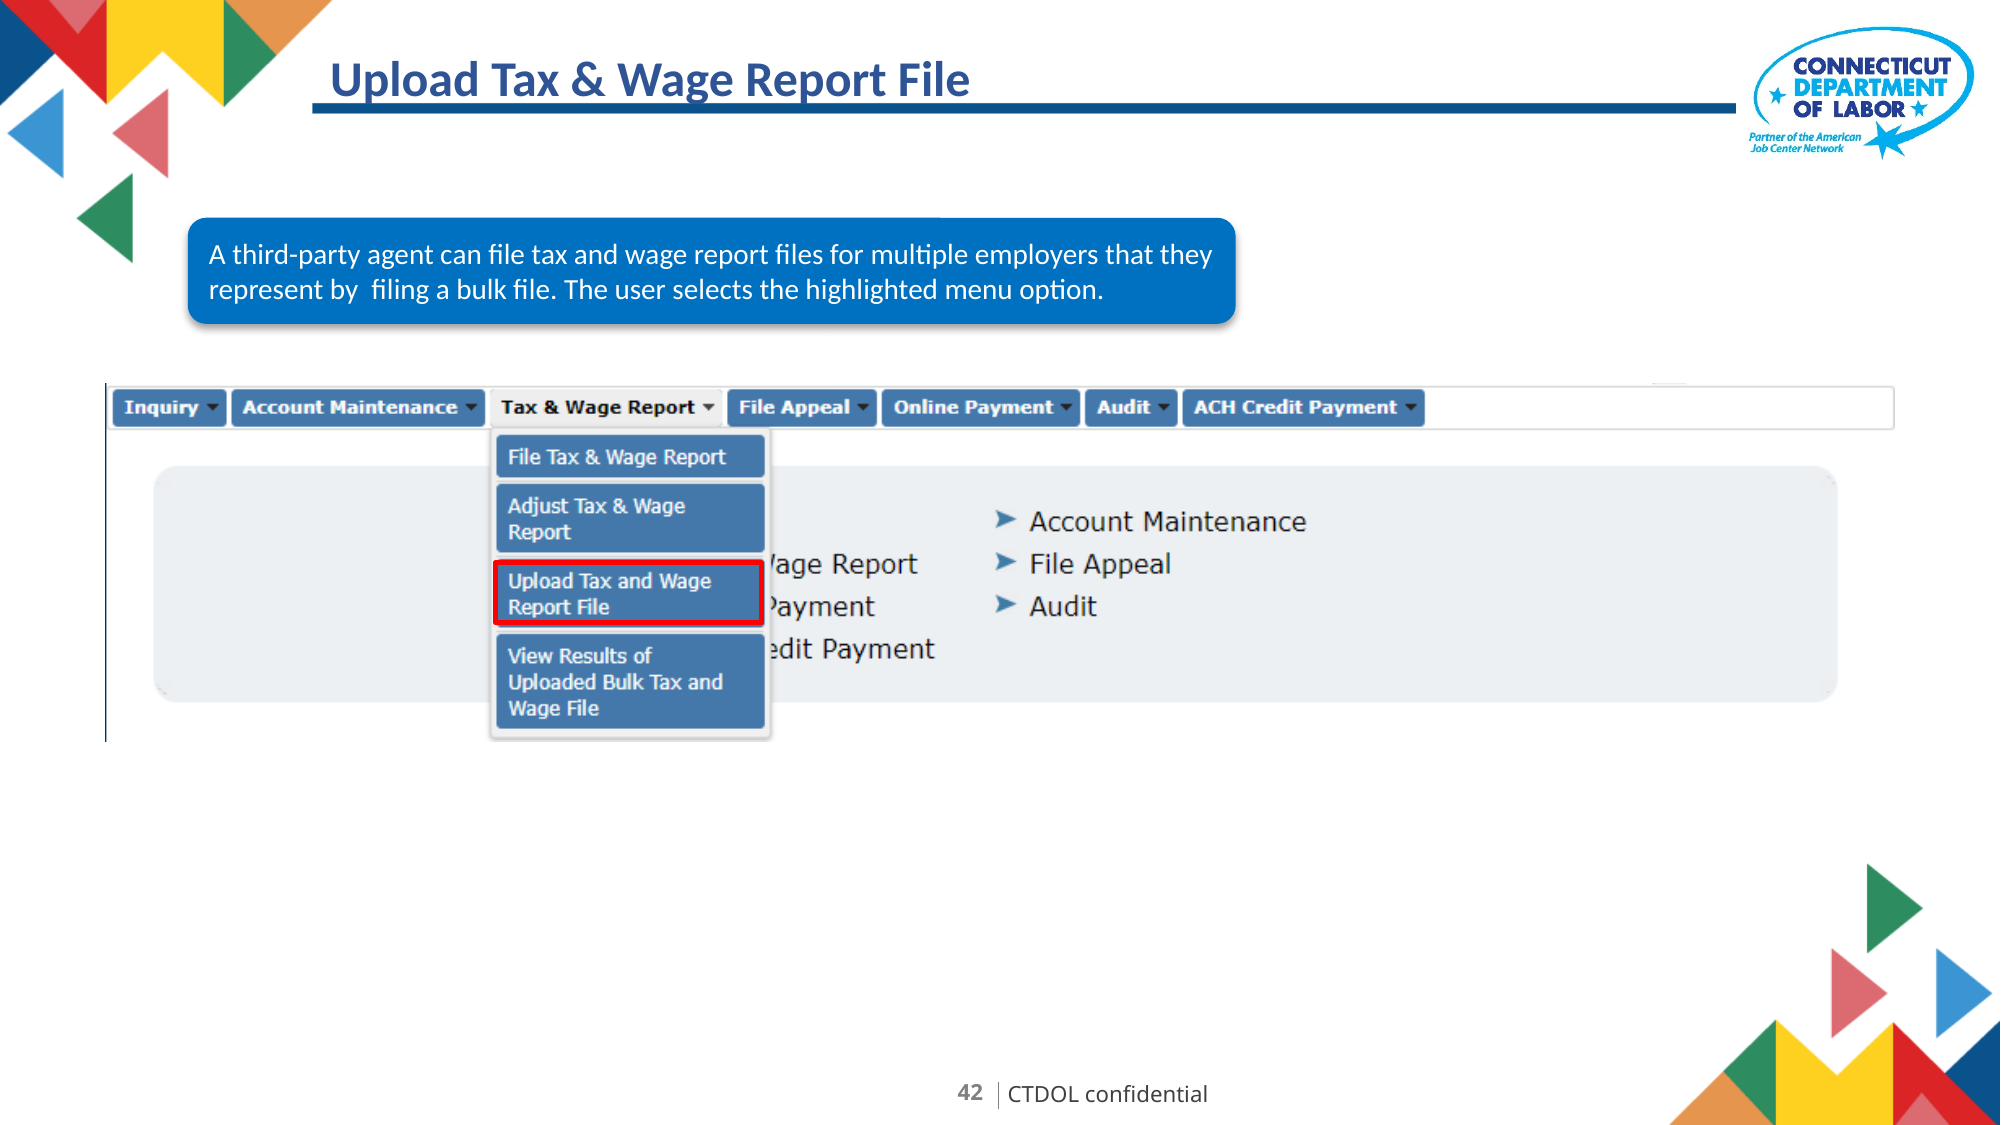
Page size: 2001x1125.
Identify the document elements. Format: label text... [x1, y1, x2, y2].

text_box A third-party agent can file tax and wage report files for multiple employers that they represent by filing a bulk file. The user selects the highlighted menu option. [187, 217, 1236, 324]
text_box Upload Tax & Wage Report File [315, 39, 1778, 115]
picture [0, 0, 2000, 1125]
